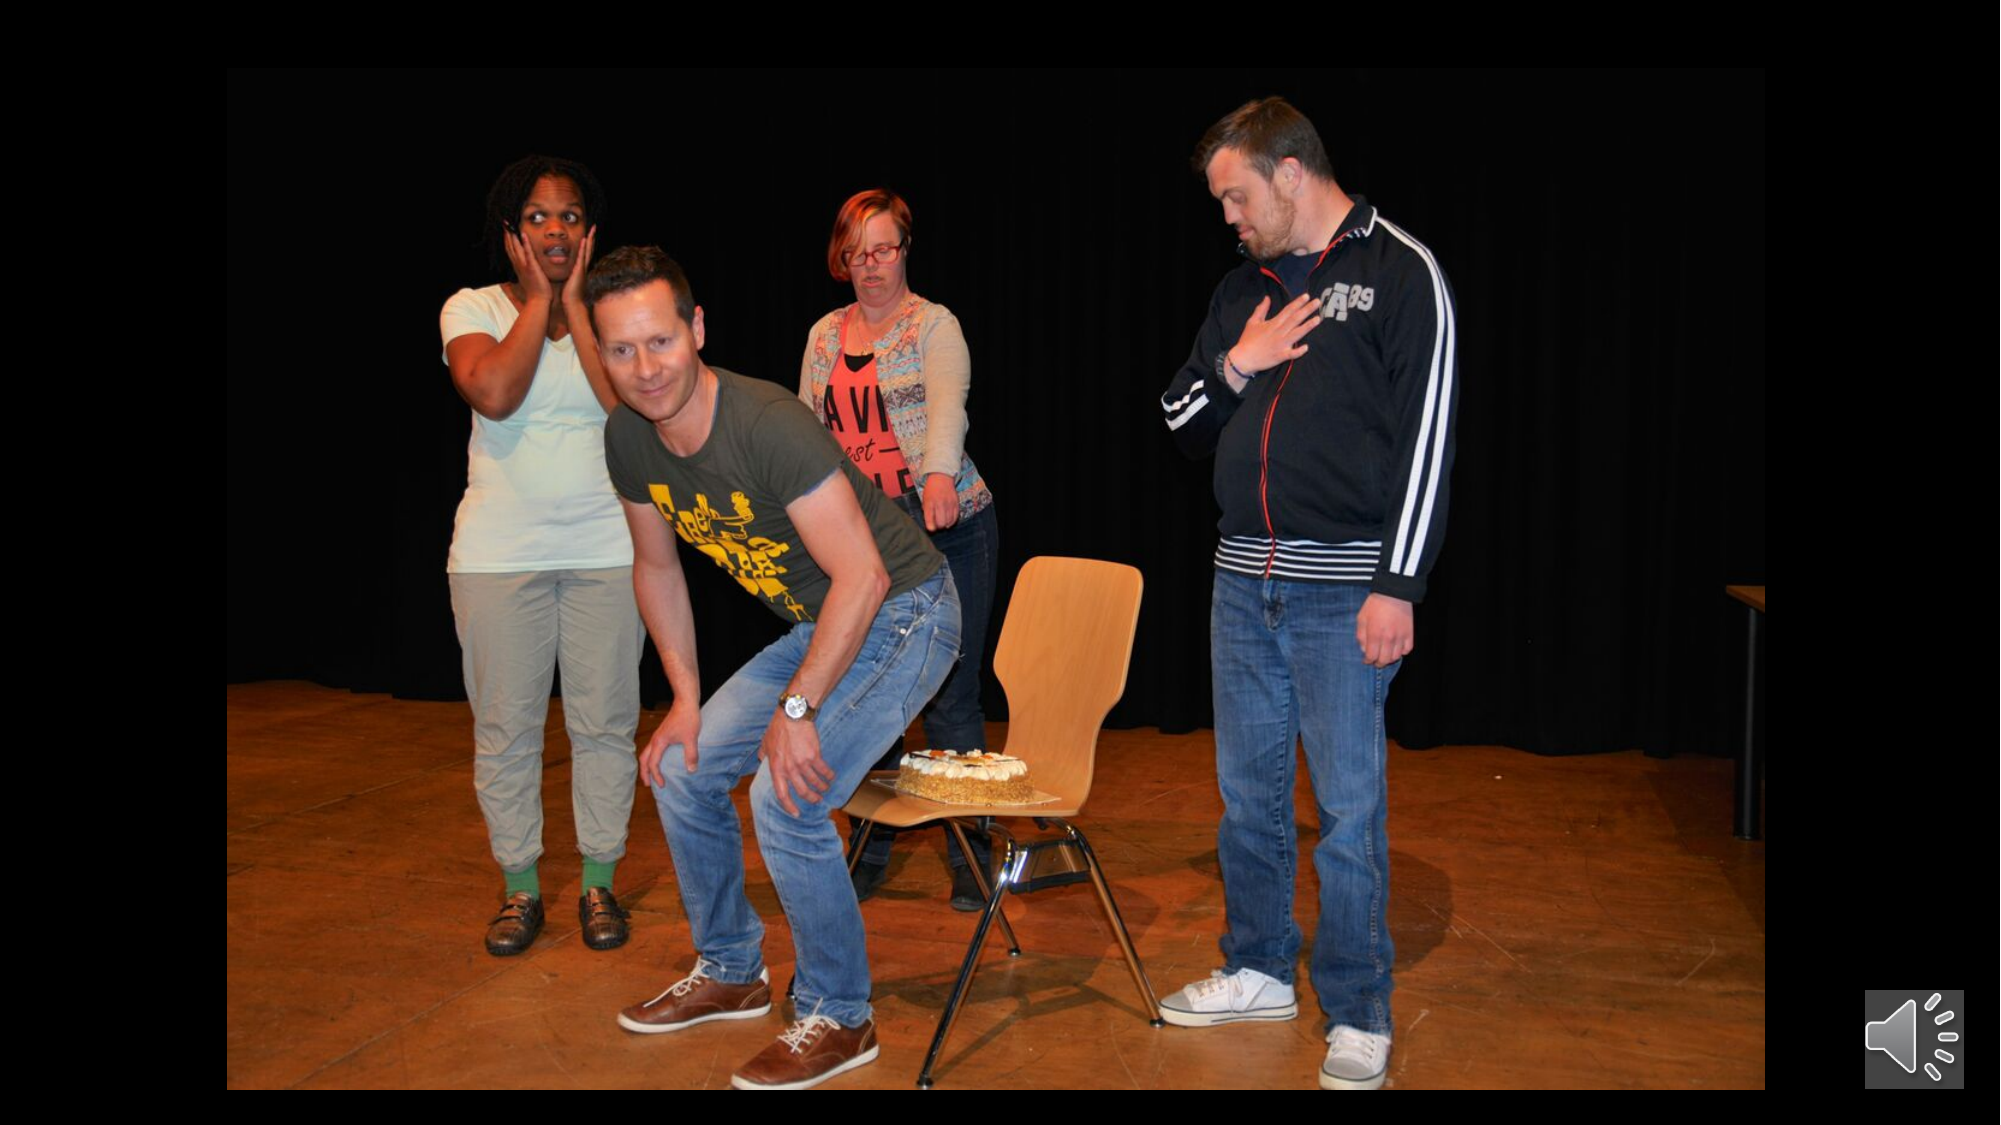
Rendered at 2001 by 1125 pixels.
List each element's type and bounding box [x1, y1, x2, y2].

list [227, 68, 1765, 1090]
picture [1864, 989, 1965, 1090]
